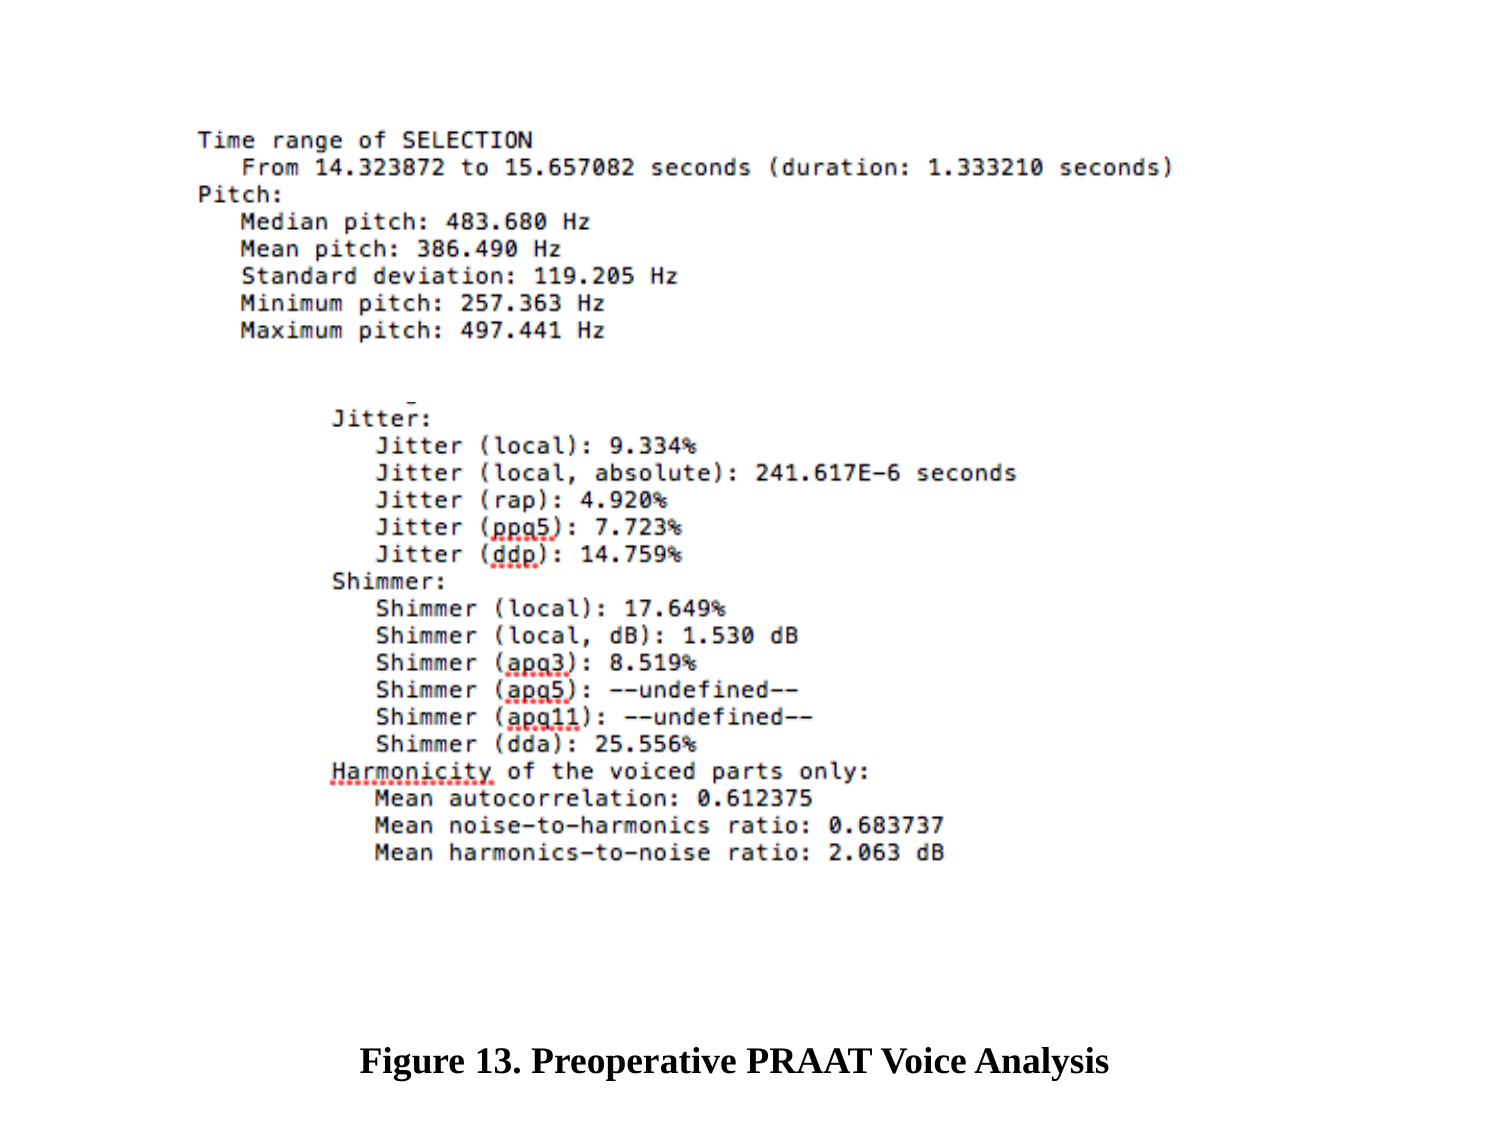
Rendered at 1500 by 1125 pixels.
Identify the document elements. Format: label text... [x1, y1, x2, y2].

text_box Figure 13. Preoperative PRAAT Voice Analysis [64, 1028, 1405, 1089]
picture [323, 402, 1075, 890]
picture [194, 105, 1464, 348]
